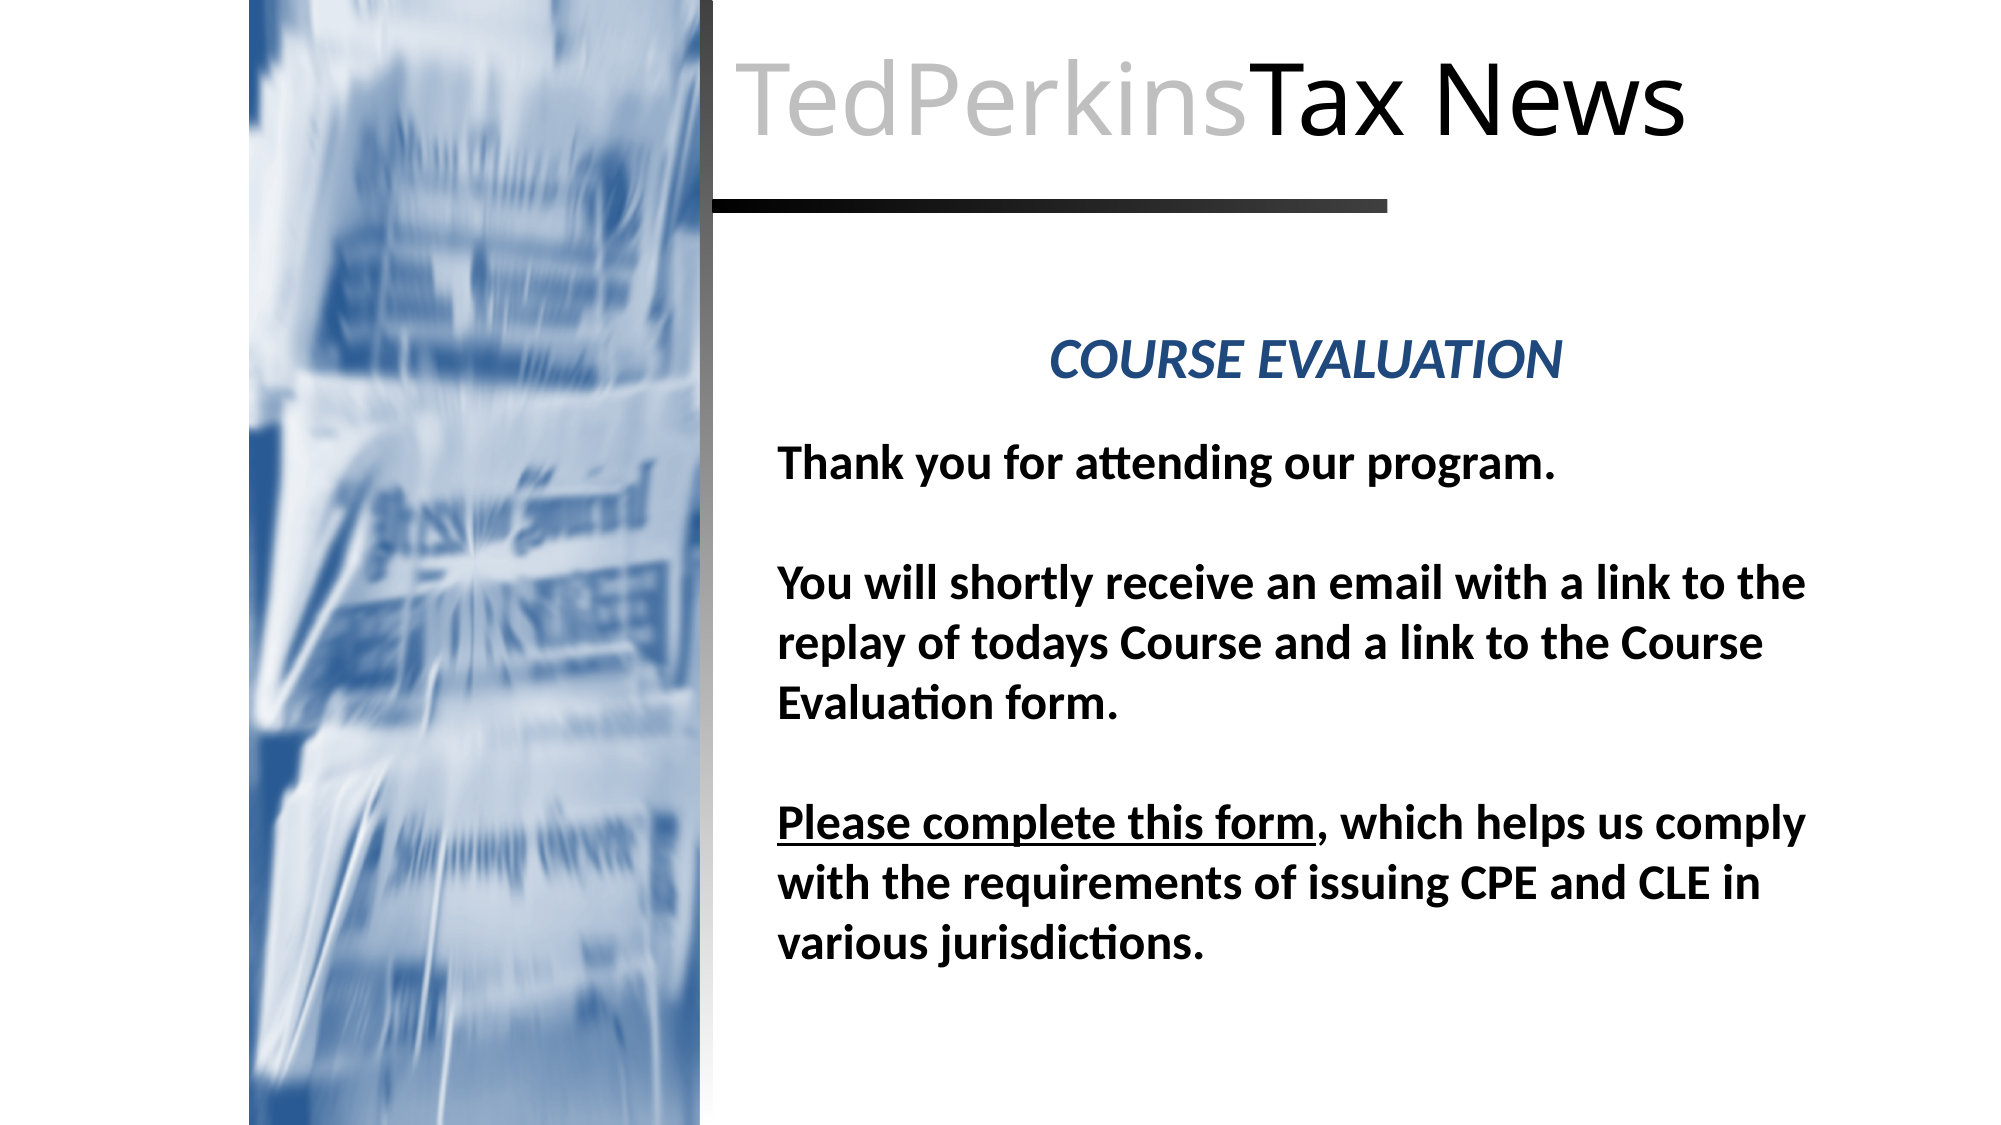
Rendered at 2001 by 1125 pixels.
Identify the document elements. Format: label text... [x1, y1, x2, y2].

text_box [704, 217, 714, 1125]
text_box [710, 198, 1389, 215]
text_box COURSE EVALUATION Thank you for attending our program. You will shortly receive an email with a link to the replay of todays Course and a link to the Course Evaluation form. Please complete this form, which helps us comply with the requirements of issuing CPE and CLE in various jurisdictions. [762, 312, 1850, 978]
title TedPerkinsTax News [701, 0, 1850, 217]
picture [249, 0, 701, 1125]
